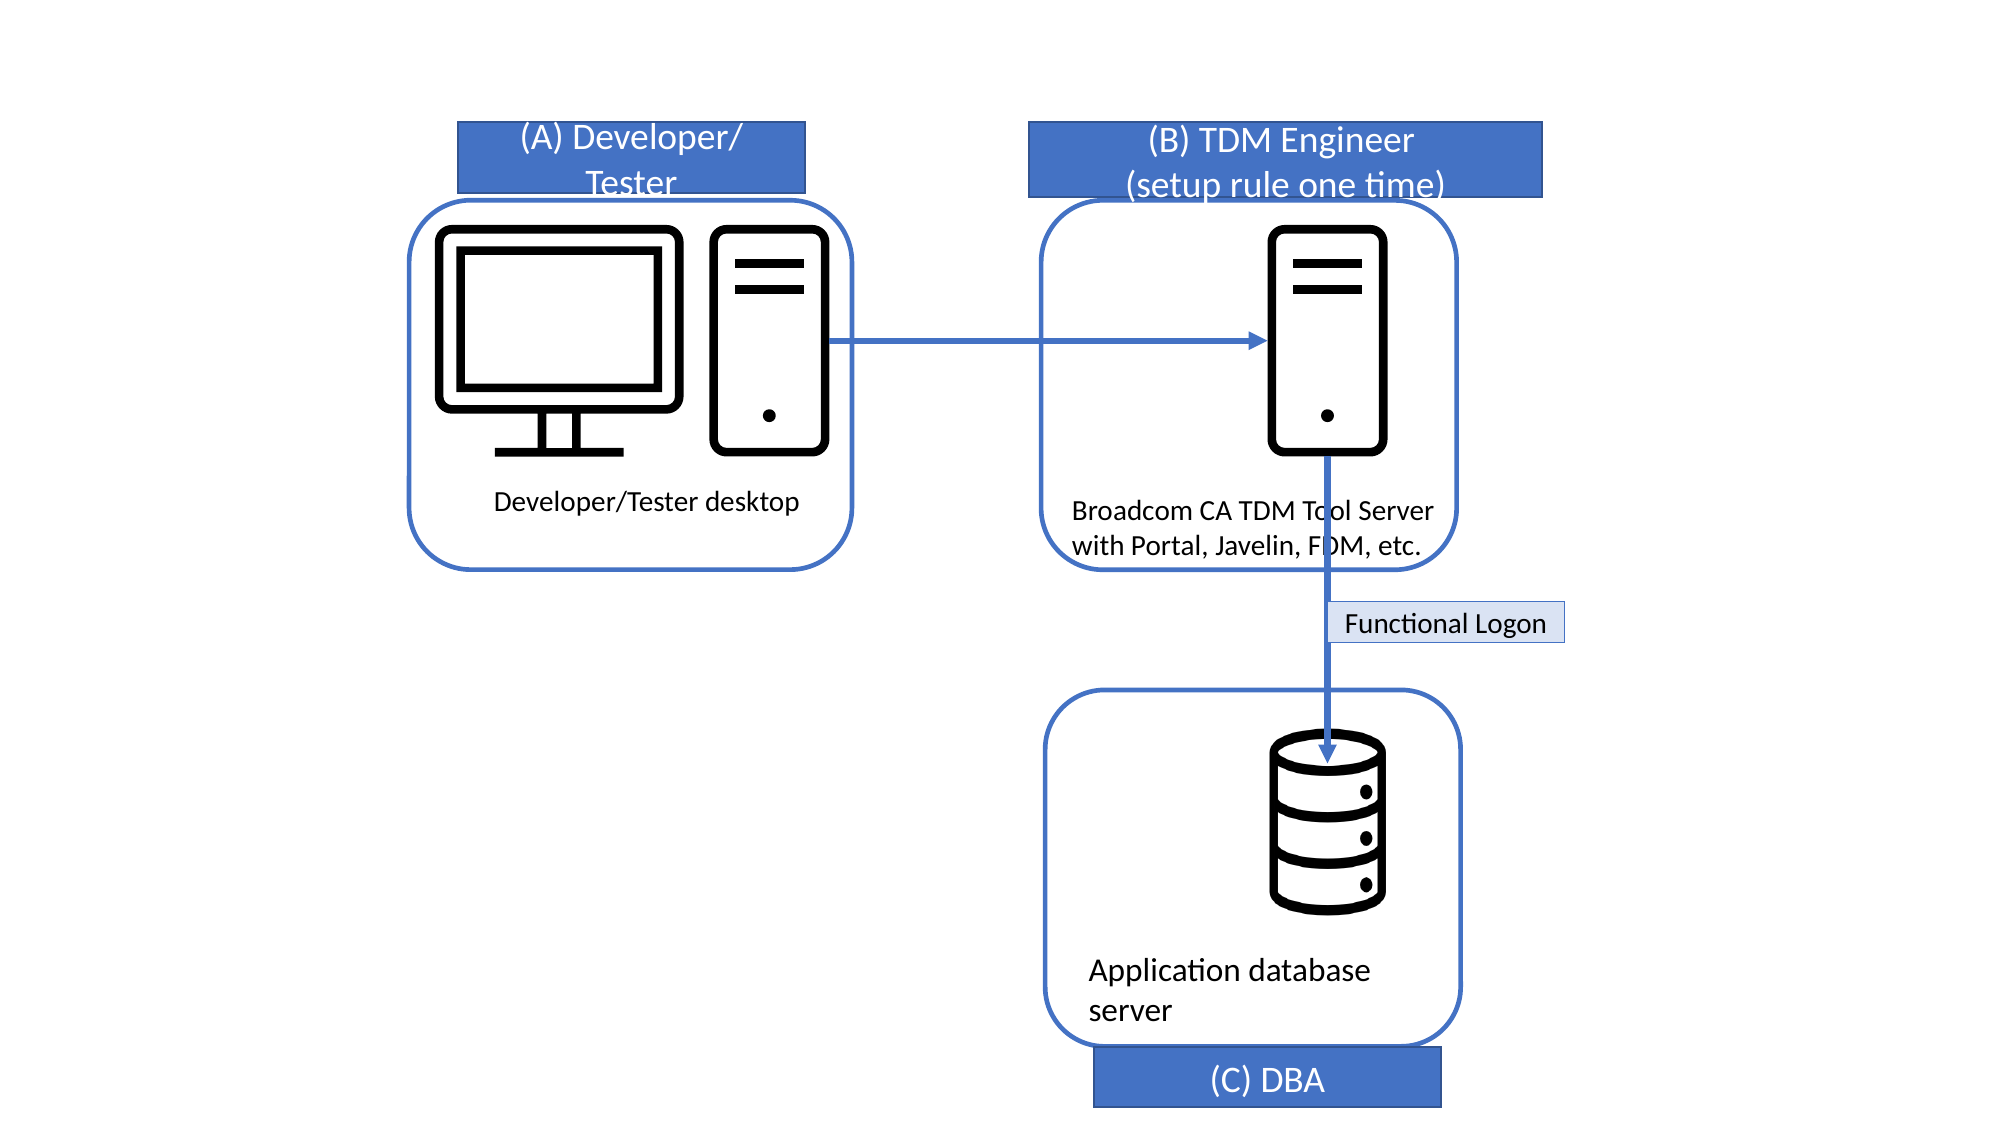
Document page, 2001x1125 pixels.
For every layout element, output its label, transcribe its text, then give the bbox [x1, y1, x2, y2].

text_box (C) DBA [1093, 1046, 1442, 1108]
text_box Broadcom CA TDM Tool Server with Portal, Javelin, FDM, etc. [1331, 483, 1471, 569]
text_box [1040, 199, 1458, 483]
text_box Functional Logon [1328, 601, 1565, 643]
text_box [1267, 224, 1388, 457]
text_box (B) TDM Engineer (setup rule one time) [1028, 121, 1543, 198]
text_box [408, 199, 853, 571]
text_box (A) Developer/ Tester [457, 121, 806, 194]
text_box Broadcom CA TDM Tool Server with Portal, Javelin, FDM, etc. [1057, 483, 1324, 569]
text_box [434, 224, 830, 457]
picture [1235, 708, 1420, 931]
text_box [1040, 342, 1324, 551]
text_box Application database server [1073, 940, 1455, 1035]
text_box [1044, 688, 1462, 1047]
text_box Developer/Tester desktop [434, 474, 859, 525]
